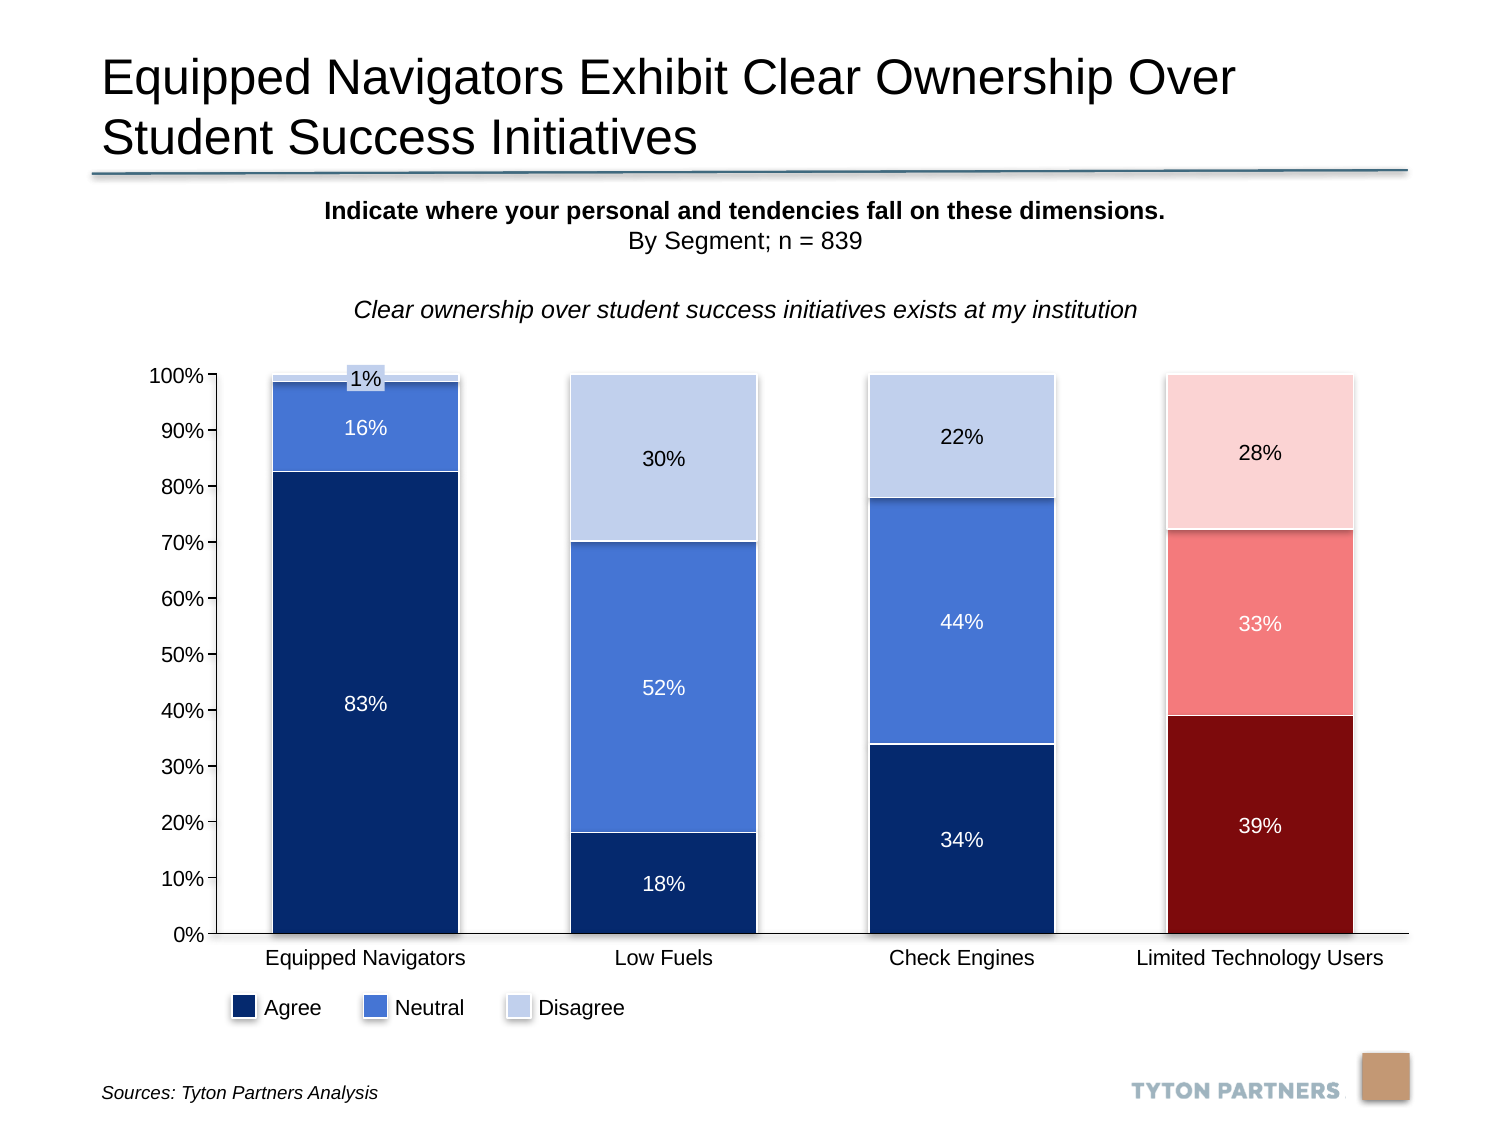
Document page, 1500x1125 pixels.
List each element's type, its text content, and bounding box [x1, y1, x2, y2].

picture [1118, 1030, 1346, 1125]
text_box Sources: Tyton Partners Analysis [86, 1004, 1119, 1111]
slide_number 29 [1345, 1045, 1427, 1106]
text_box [144, 360, 1410, 1021]
text_box Clear ownership over student success initiatives exists at my institution [74, 286, 1427, 331]
text_box Indicate where your personal and tendencies fall on these dimensions. By Segment; n = 839 [86, 187, 1406, 262]
list Equipped Navigators Exhibit Clear Ownership Over Student Success Initiatives [86, 16, 1410, 172]
